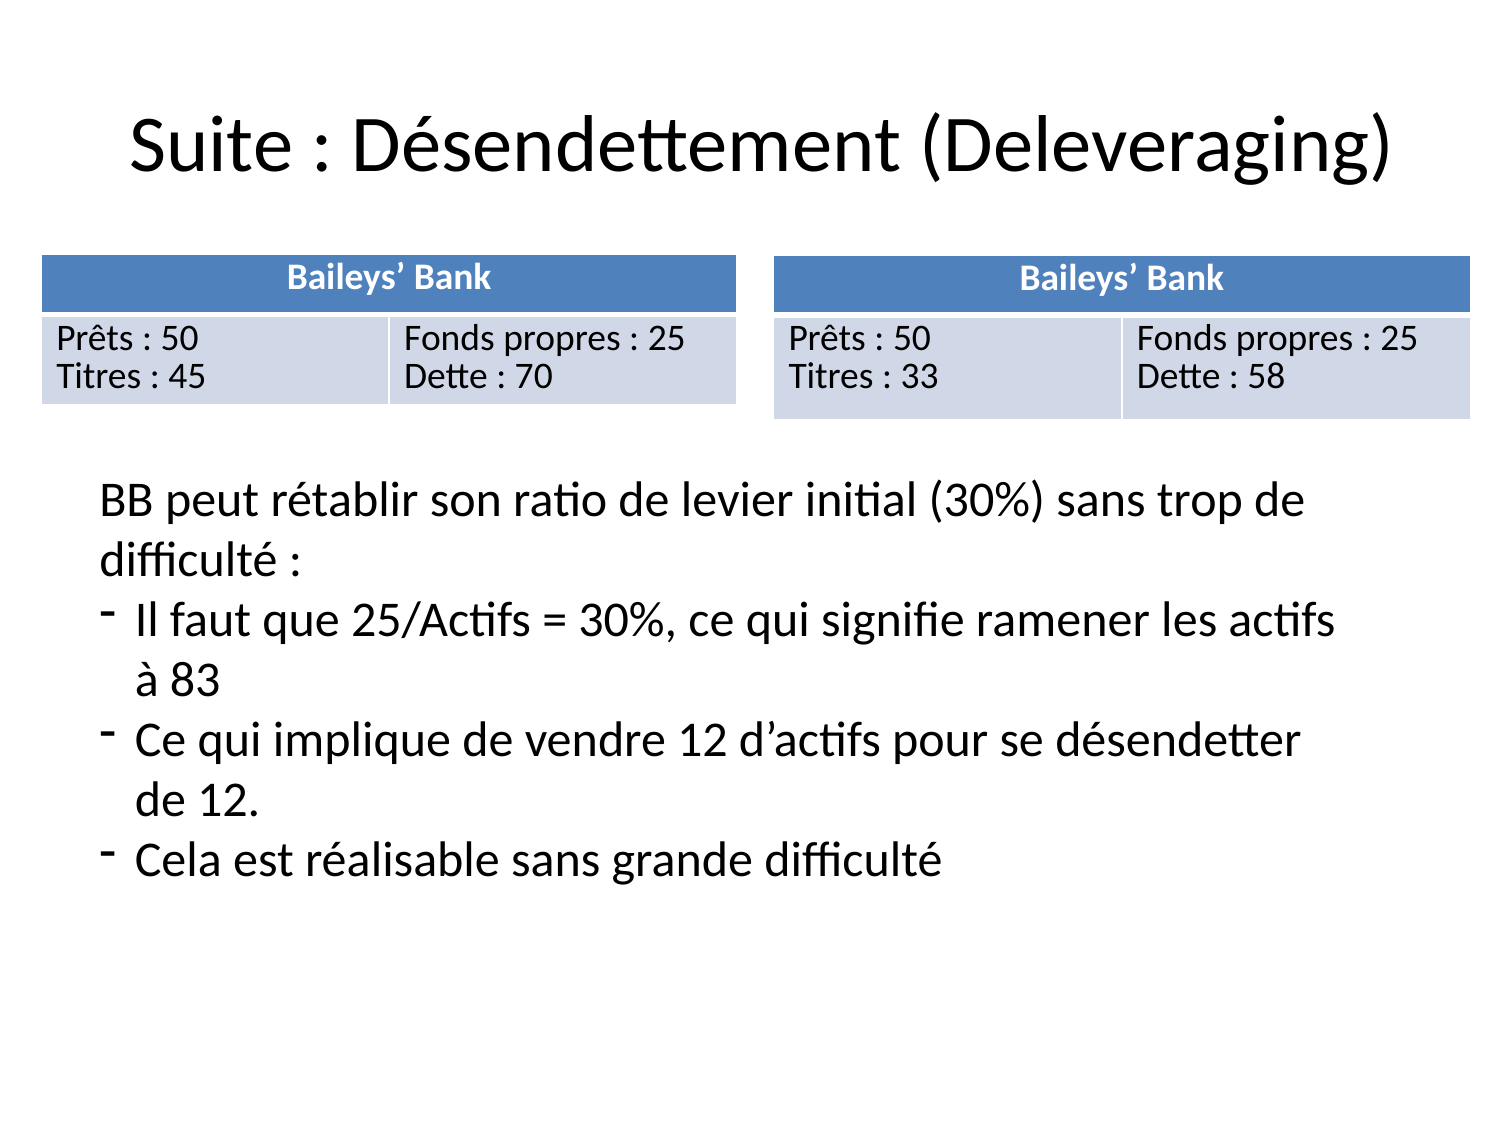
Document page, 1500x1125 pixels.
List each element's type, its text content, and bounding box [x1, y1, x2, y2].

table_cell Prêts : 50 Titres : 33 [774, 318, 1121, 419]
table_cell Fonds propres : 25 Dette : 58 [1123, 318, 1470, 419]
text_box BB peut rétablir son ratio de levier initial (30%) sans trop de difficulté : Il faut que 25/Actifs = 30%, ce qui signifie ramener les actifs à 83 Ce qui implique de vendre 12 d’actifs pour se désendetter de 12. Cela est réalisable sans grande difficulté [84, 458, 1360, 894]
table_cell Prêts : 50 Titres : 45 [42, 317, 388, 404]
title Suite : Désendettement (Deleveraging) [74, 44, 1451, 233]
table_cell Fonds propres : 25 Dette : 70 [390, 317, 736, 404]
table_header Baileys’ Bank [42, 255, 736, 312]
table_header Baileys’ Bank [774, 256, 1470, 312]
